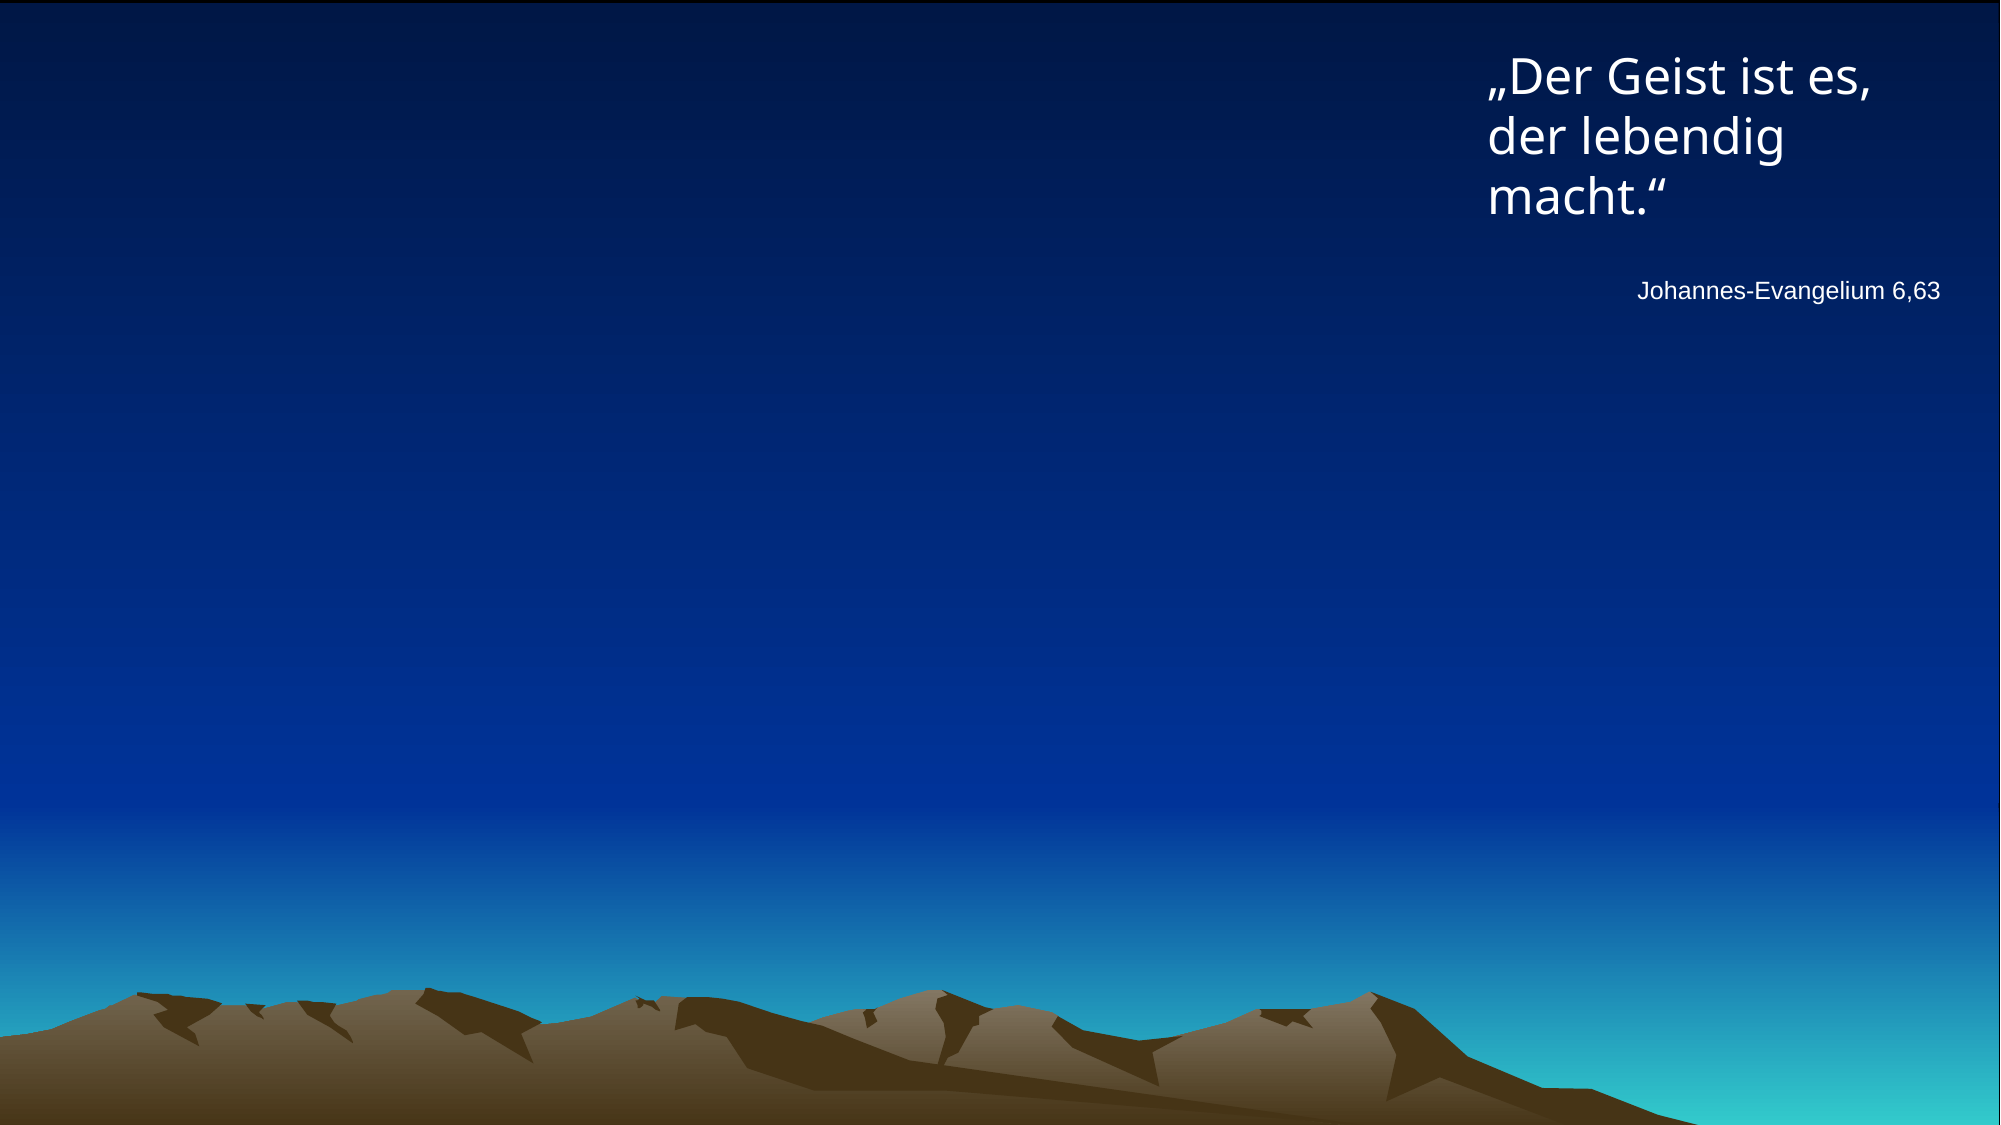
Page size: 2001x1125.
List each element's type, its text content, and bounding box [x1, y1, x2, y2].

subtitle Johannes-Evangelium 6,63 [1271, 267, 1957, 935]
title „Der Geist ist es, der lebendig macht.“ [1472, 33, 1981, 236]
